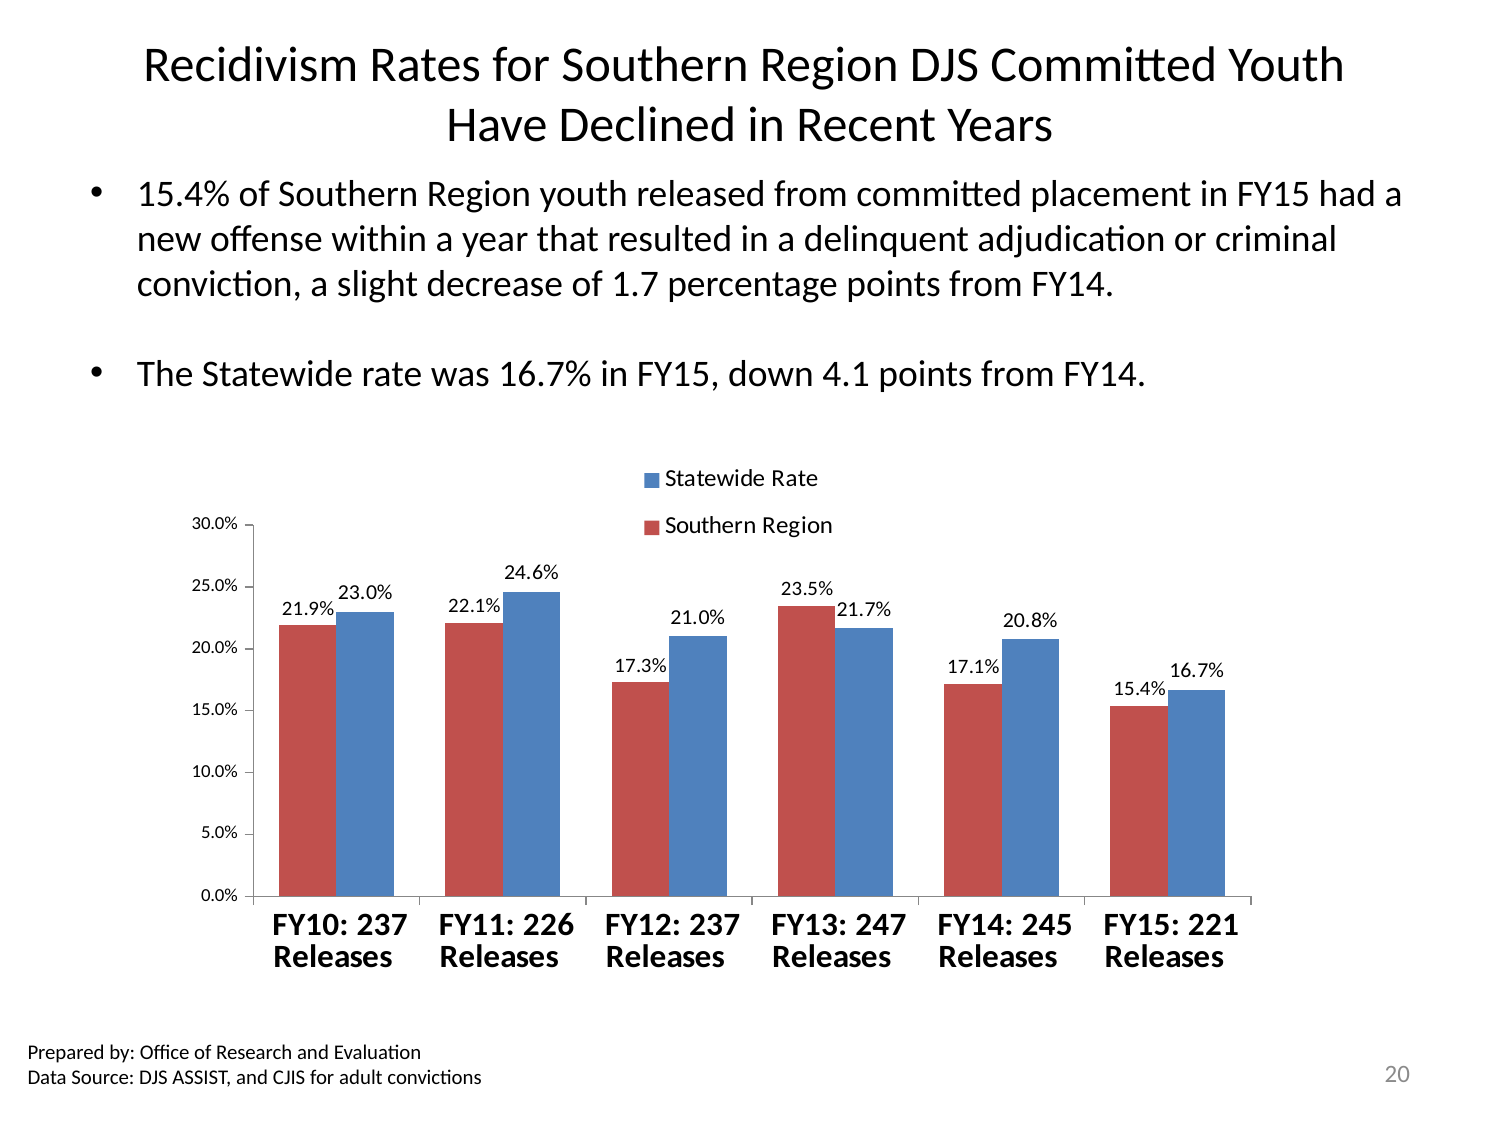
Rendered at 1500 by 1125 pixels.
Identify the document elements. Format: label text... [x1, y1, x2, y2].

text_box Prepared by: Office of Research and Evaluation Data Source: DJS ASSIST, and CJIS for adult convictions [12, 1024, 525, 1103]
text_box 15.4% of Southern Region youth released from committed placement in FY15 had a new offense within a year that resulted in a delinquent adjudication or criminal conviction, a slight decrease of 1.7 percentage points from FY14. The Statewide rate was 16.7% in FY15, down 4.1 points from FY14. [74, 174, 1438, 388]
title Recidivism Rates for Southern Region DJS Committed Youth Have Declined in Recent Years [0, 45, 1500, 138]
chart [187, 437, 1276, 976]
slide_number 20 [1074, 1042, 1425, 1103]
